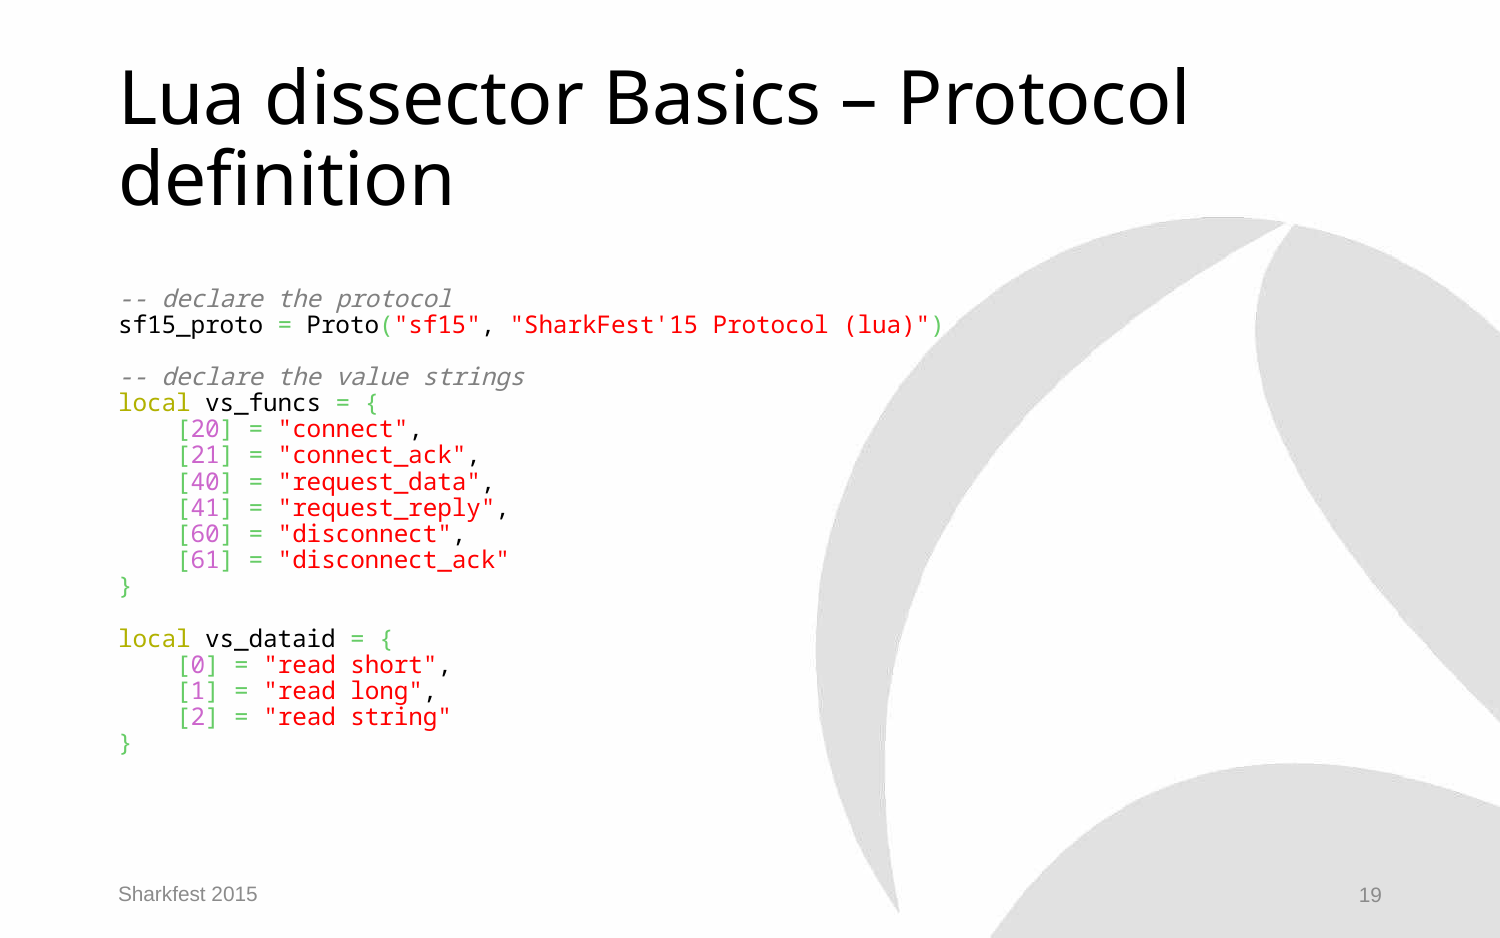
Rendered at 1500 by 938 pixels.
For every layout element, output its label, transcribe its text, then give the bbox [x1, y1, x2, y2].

slide_number 19 [1059, 868, 1397, 919]
list -- declare the protocol sf15_proto = Proto("sf15", "SharkFest'15 Protocol (lua)") -- declare the value strings local vs_funcs = { [20] = "connect", [21] = "connect_ack", [40] = "request_data", [41] = "request_reply", [60] = "disconnect", [61] = "disconnect_ack" } local vs_dataid = { [0] = "read short", [1] = "read long", [2] = "read string" } [103, 249, 1397, 845]
title Lua dissector Basics – Protocol definition [103, 49, 1397, 232]
footer Sharkfest 2015 [103, 868, 610, 918]
picture [0, 0, 1500, 938]
